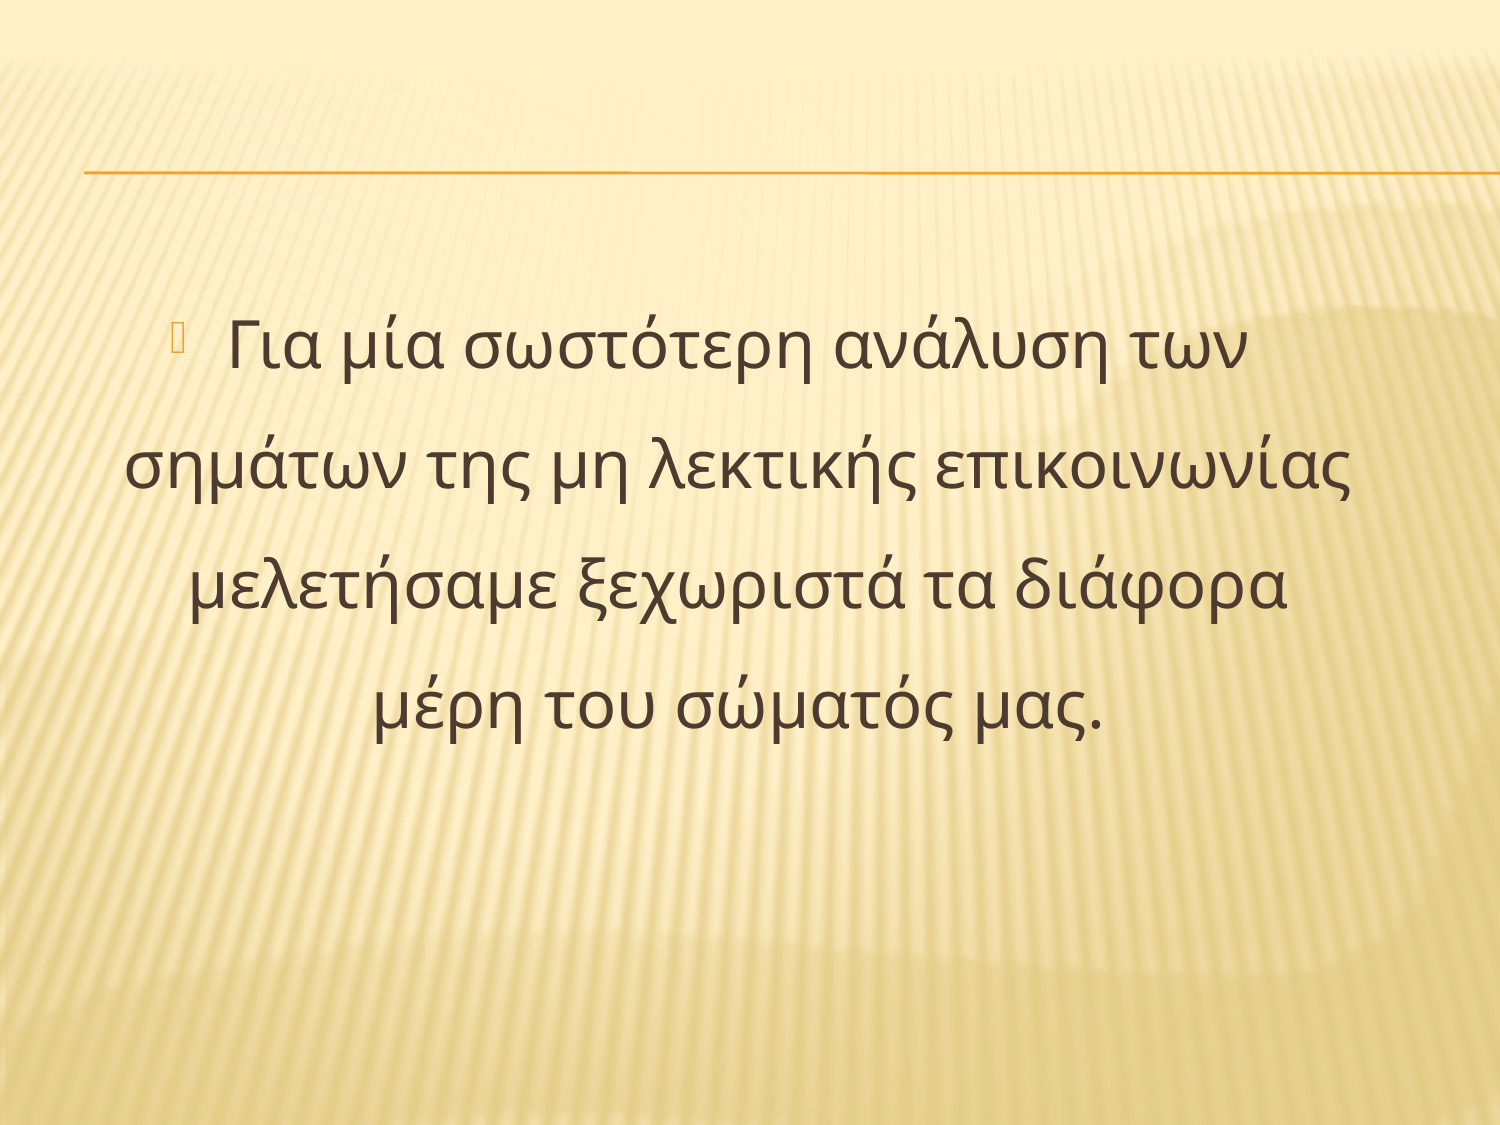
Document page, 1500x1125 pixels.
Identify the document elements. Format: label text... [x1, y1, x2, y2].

list Για μία σωστότερη ανάλυση των σημάτων της μη λεκτικής επικοινωνίας μελετήσαμε ξεχωριστά τα διάφορα μέρη του σώματός μας. [50, 254, 1372, 998]
